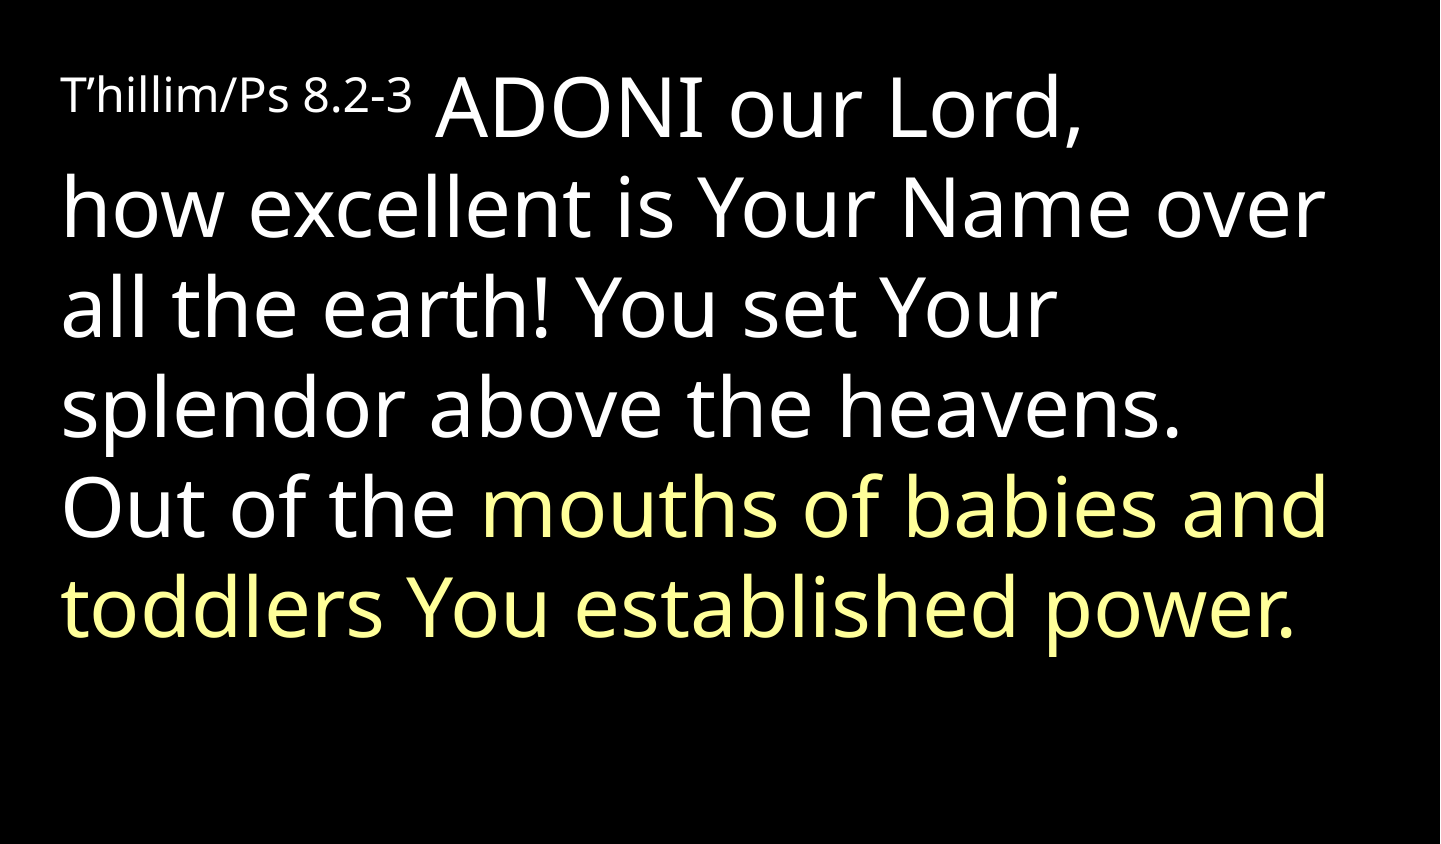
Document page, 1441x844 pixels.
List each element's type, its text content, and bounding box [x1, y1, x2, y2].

subtitle T’hillim/Ps 8.2-3 Adoni our Lord, how excellent is Your Name over all the earth! You set Your splendor above the heavens. Out of the mouths of babies and toddlers You established power. [45, 46, 1396, 844]
